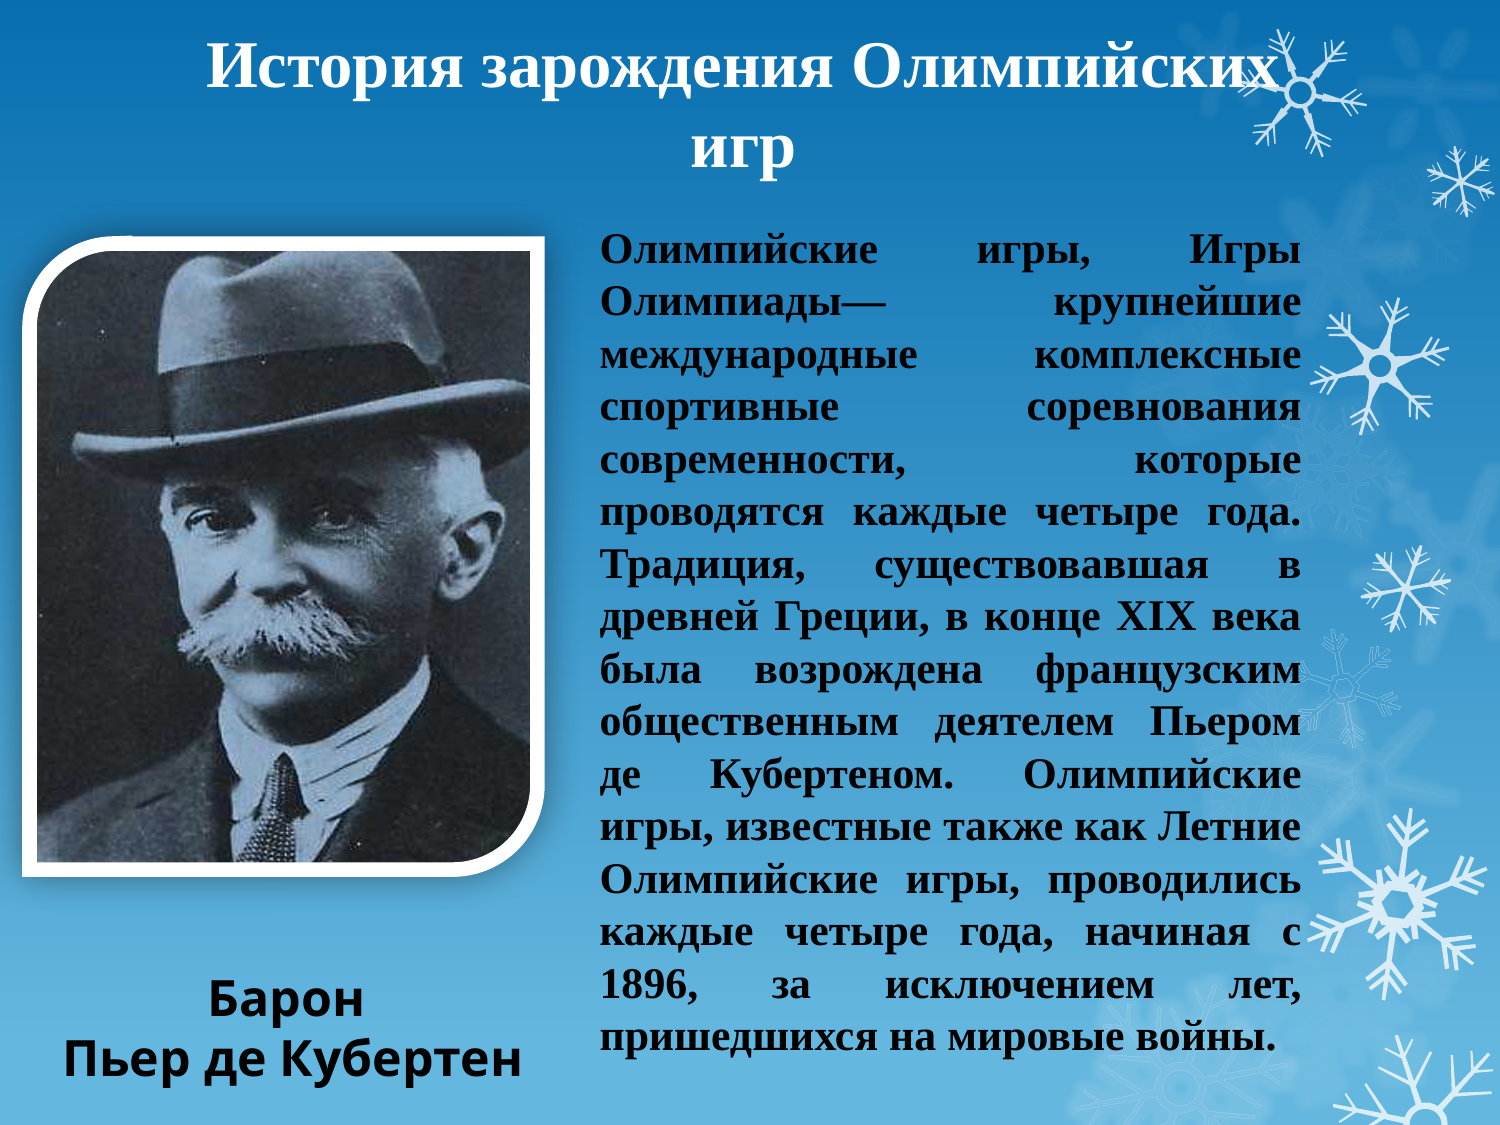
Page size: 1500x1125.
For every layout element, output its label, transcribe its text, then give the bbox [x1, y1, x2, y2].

title История зарождения Олимпийских игр [159, 0, 1329, 201]
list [28, 243, 538, 871]
list Олимпийские игры, Игры Олимпиады— крупнейшие международные комплексные спортивные соревнования современности, которые проводятся каждые четыре года. Традиция, существовавшая в древней Греции, в конце XIX века была возрождена французским общественным деятелем Пьером де Кубертеном. Олимпийские игры, известные также как Летние Олимпийские игры, проводились каждые четыре года, начиная с 1896, за исключением лет, пришедшихся на мировые войны. [584, 208, 1317, 1071]
list Барон Пьер де Кубертен [29, 940, 544, 1094]
